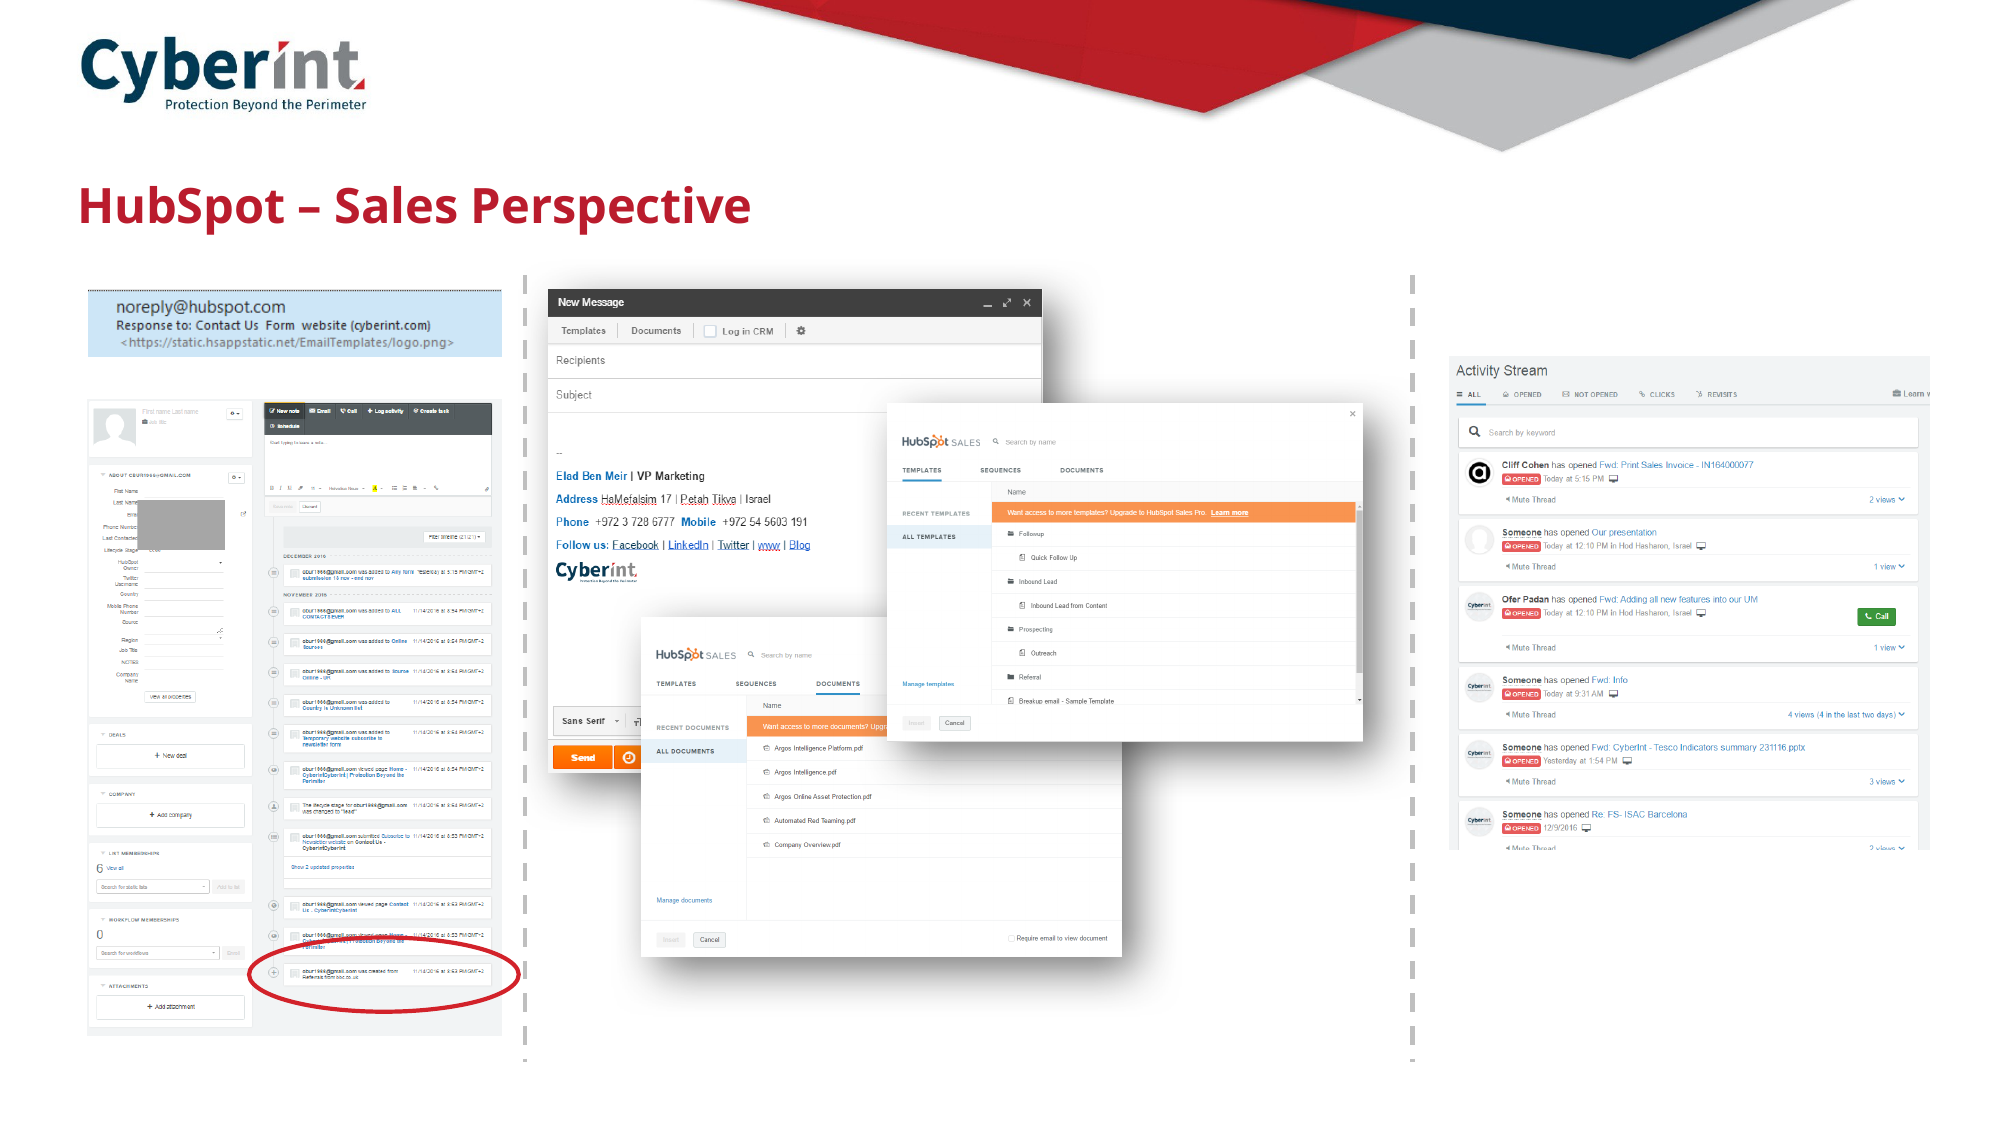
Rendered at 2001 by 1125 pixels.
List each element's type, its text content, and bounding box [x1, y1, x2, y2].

text_box [505, 955, 520, 994]
text_box HubSpot – Sales Perspective [75, 174, 1369, 234]
picture [0, 0, 2000, 1125]
